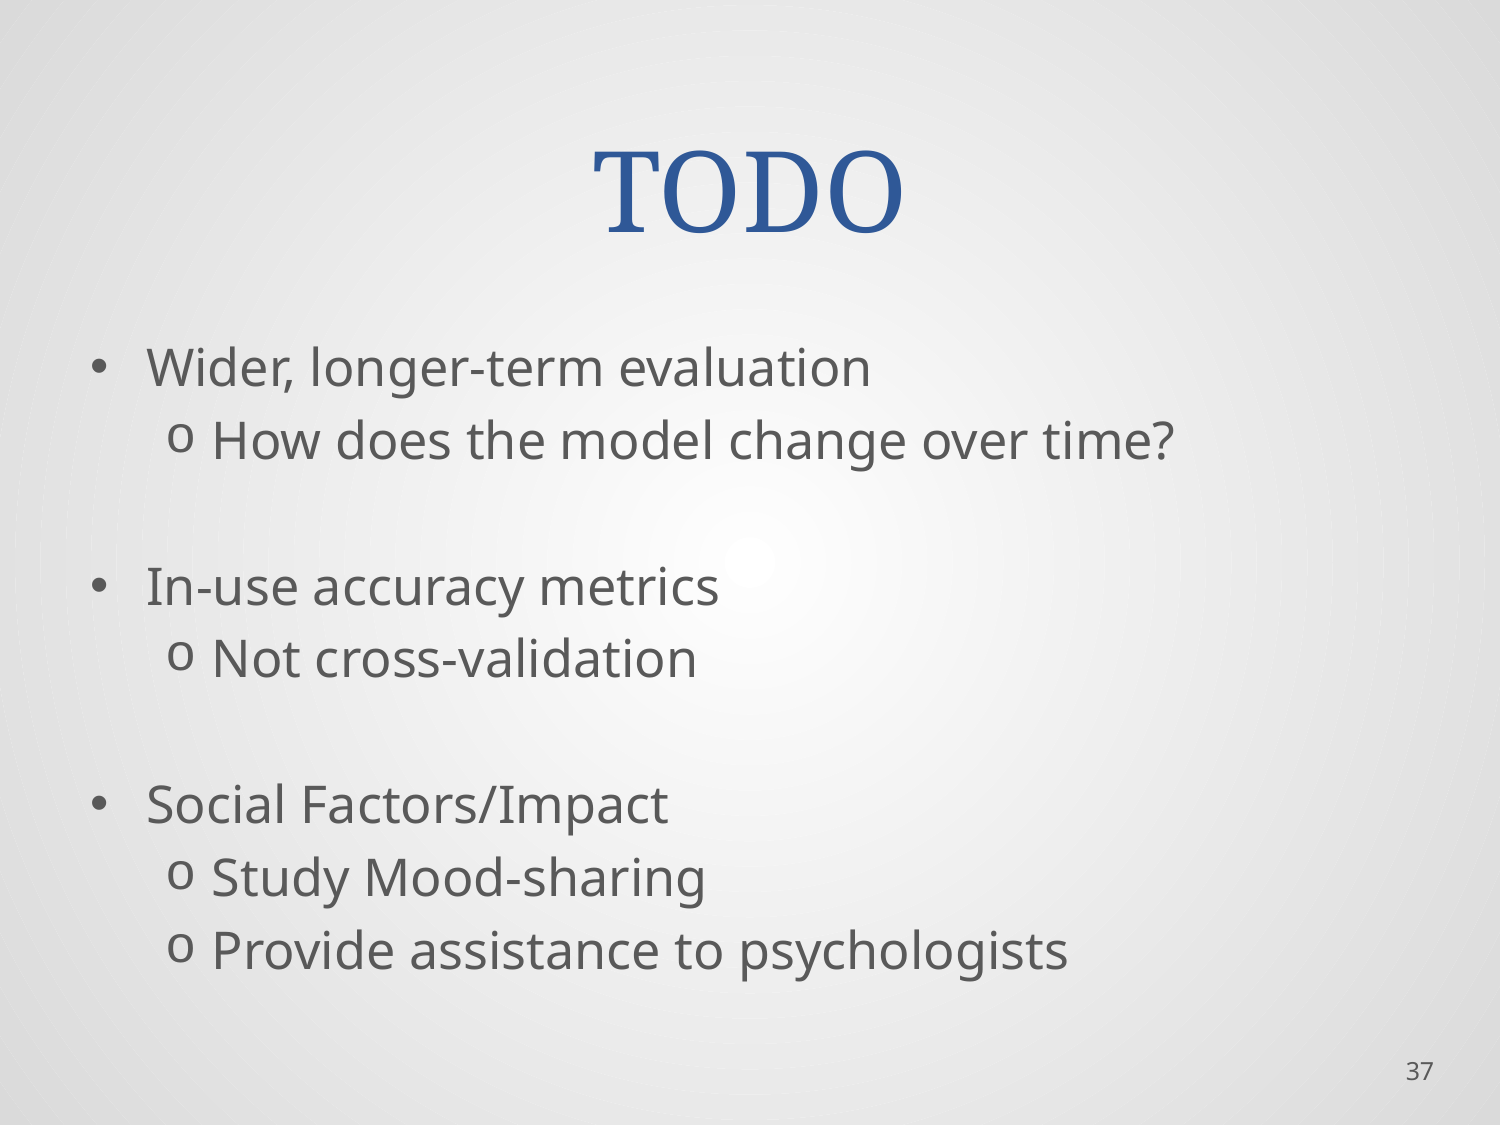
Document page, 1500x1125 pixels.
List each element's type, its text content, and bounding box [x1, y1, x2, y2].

list Wider, longer-term evaluation How does the model change over time? In-use accuracy metrics Not cross-validation Social Factors/Impact Study Mood-sharing Provide assistance to psychologists [75, 327, 1425, 1029]
title TODO [75, 0, 1425, 263]
slide_number 37 [1401, 1042, 1494, 1103]
